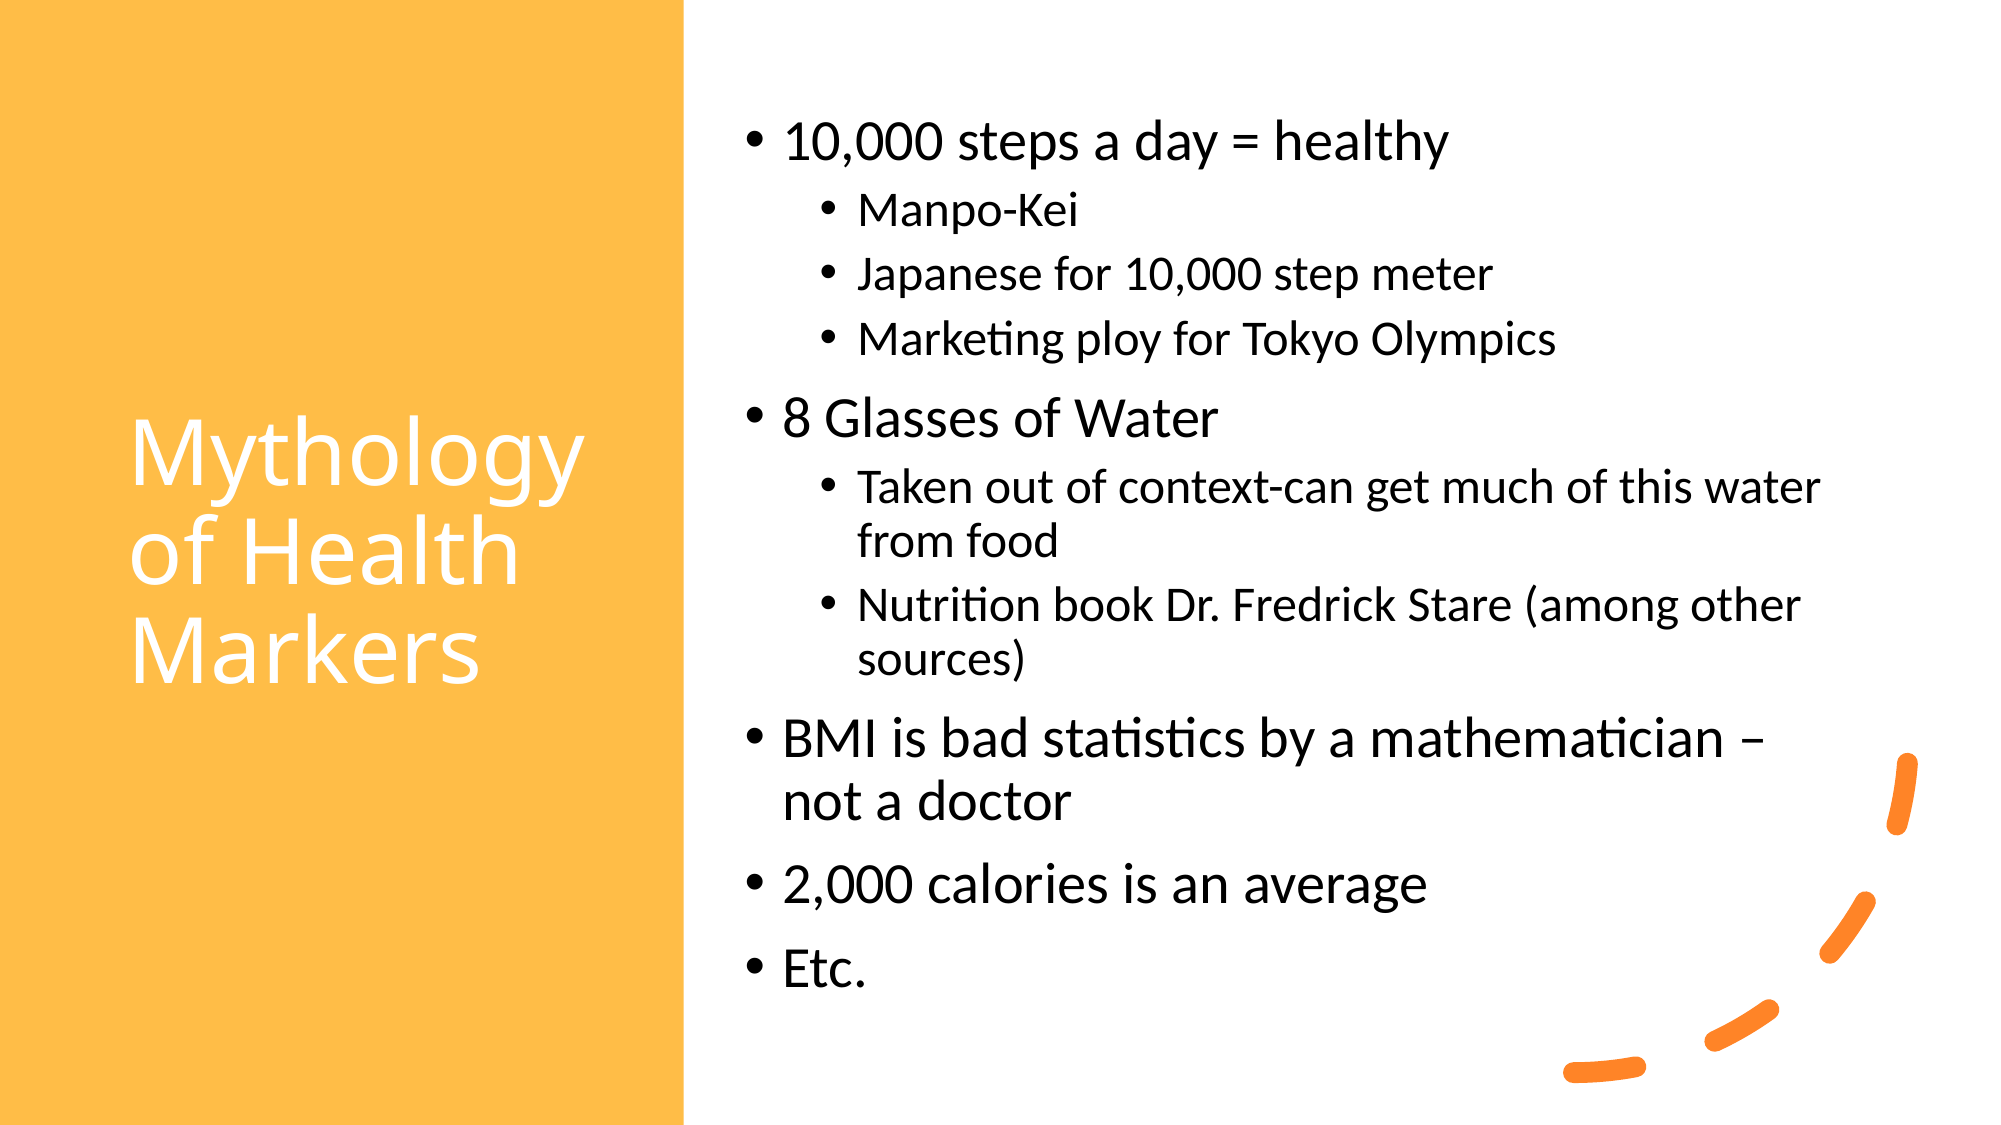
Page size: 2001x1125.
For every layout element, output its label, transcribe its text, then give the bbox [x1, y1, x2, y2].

text_box [685, 0, 2000, 1125]
text_box [0, 0, 685, 1125]
text_box [1863, 737, 1909, 907]
list 10,000 steps a day = healthy Manpo-Kei Japanese for 10,000 step meter Marketing ploy for Tokyo Olympics 8 Glasses of Water Taken out of context-can get much of this water from food Nutrition book Dr. Fredrick Stare (among other sources) BMI is bad statistics by a mathematician – not a doctor 2,000 calories is an average Etc. [729, 97, 1863, 1014]
title Mythology of Health Markers [112, 97, 638, 1014]
text_box [1572, 1014, 1764, 1074]
